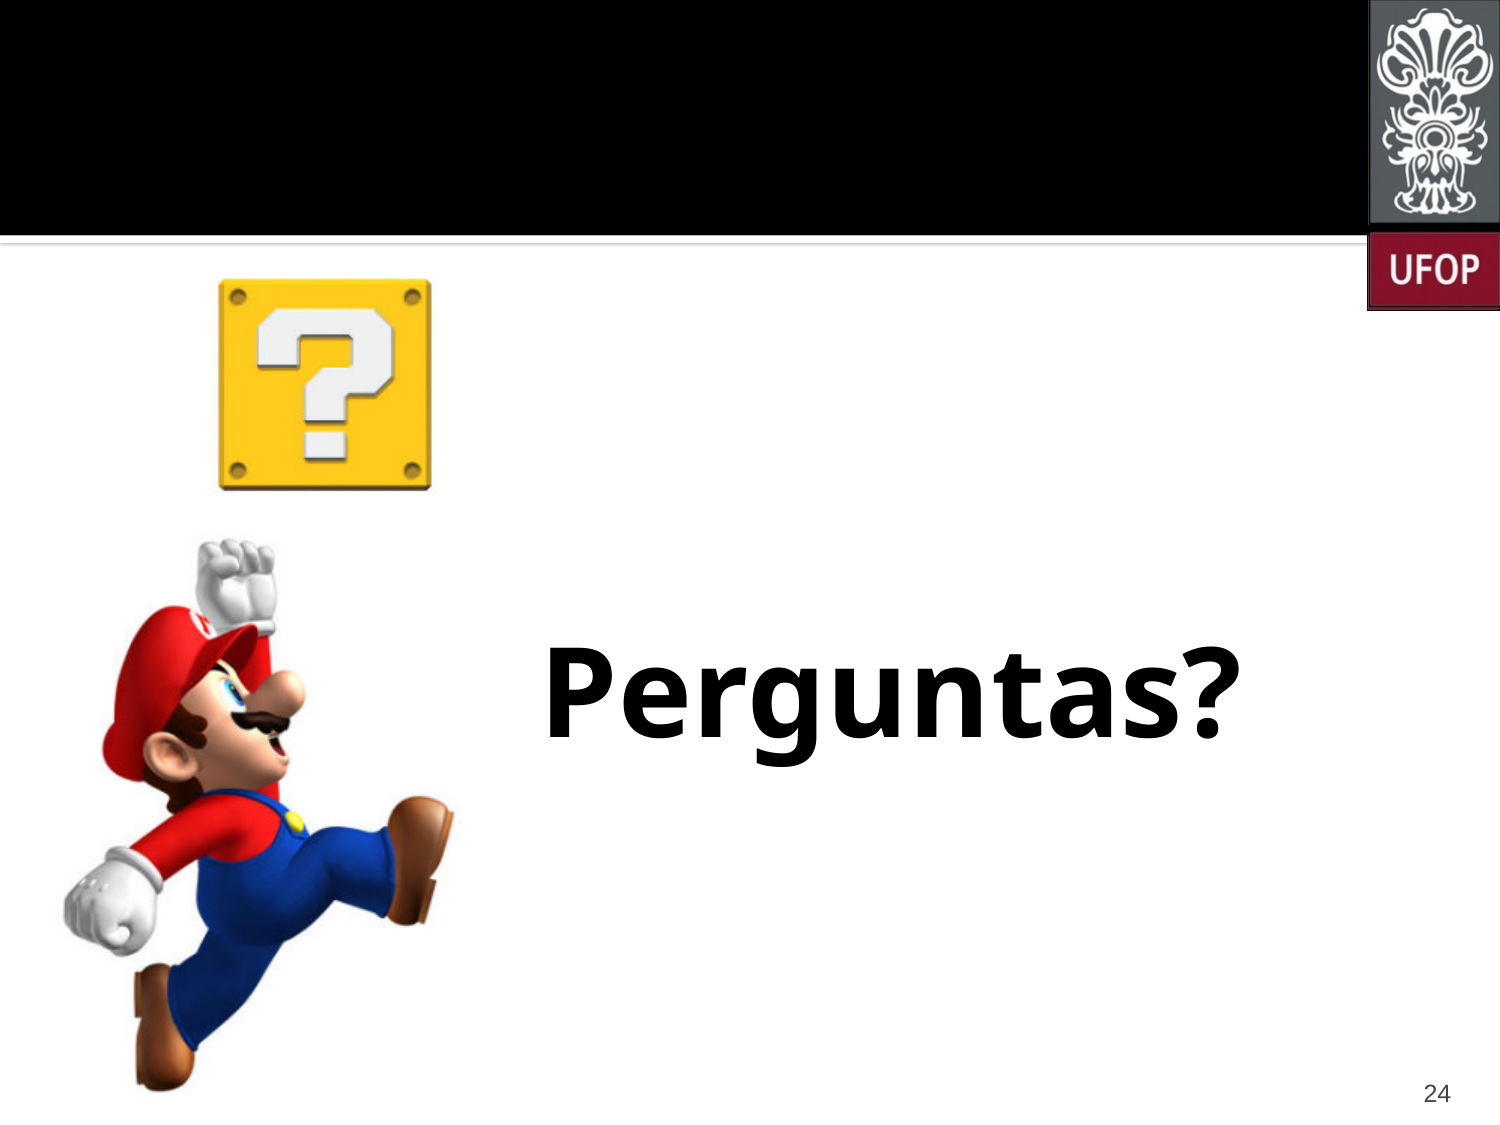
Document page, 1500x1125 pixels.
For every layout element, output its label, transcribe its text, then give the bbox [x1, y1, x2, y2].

picture [1367, 0, 1500, 311]
list Perguntas? [497, 338, 1350, 1029]
picture [41, 255, 492, 1114]
slide_number 24 [1345, 1062, 1467, 1108]
